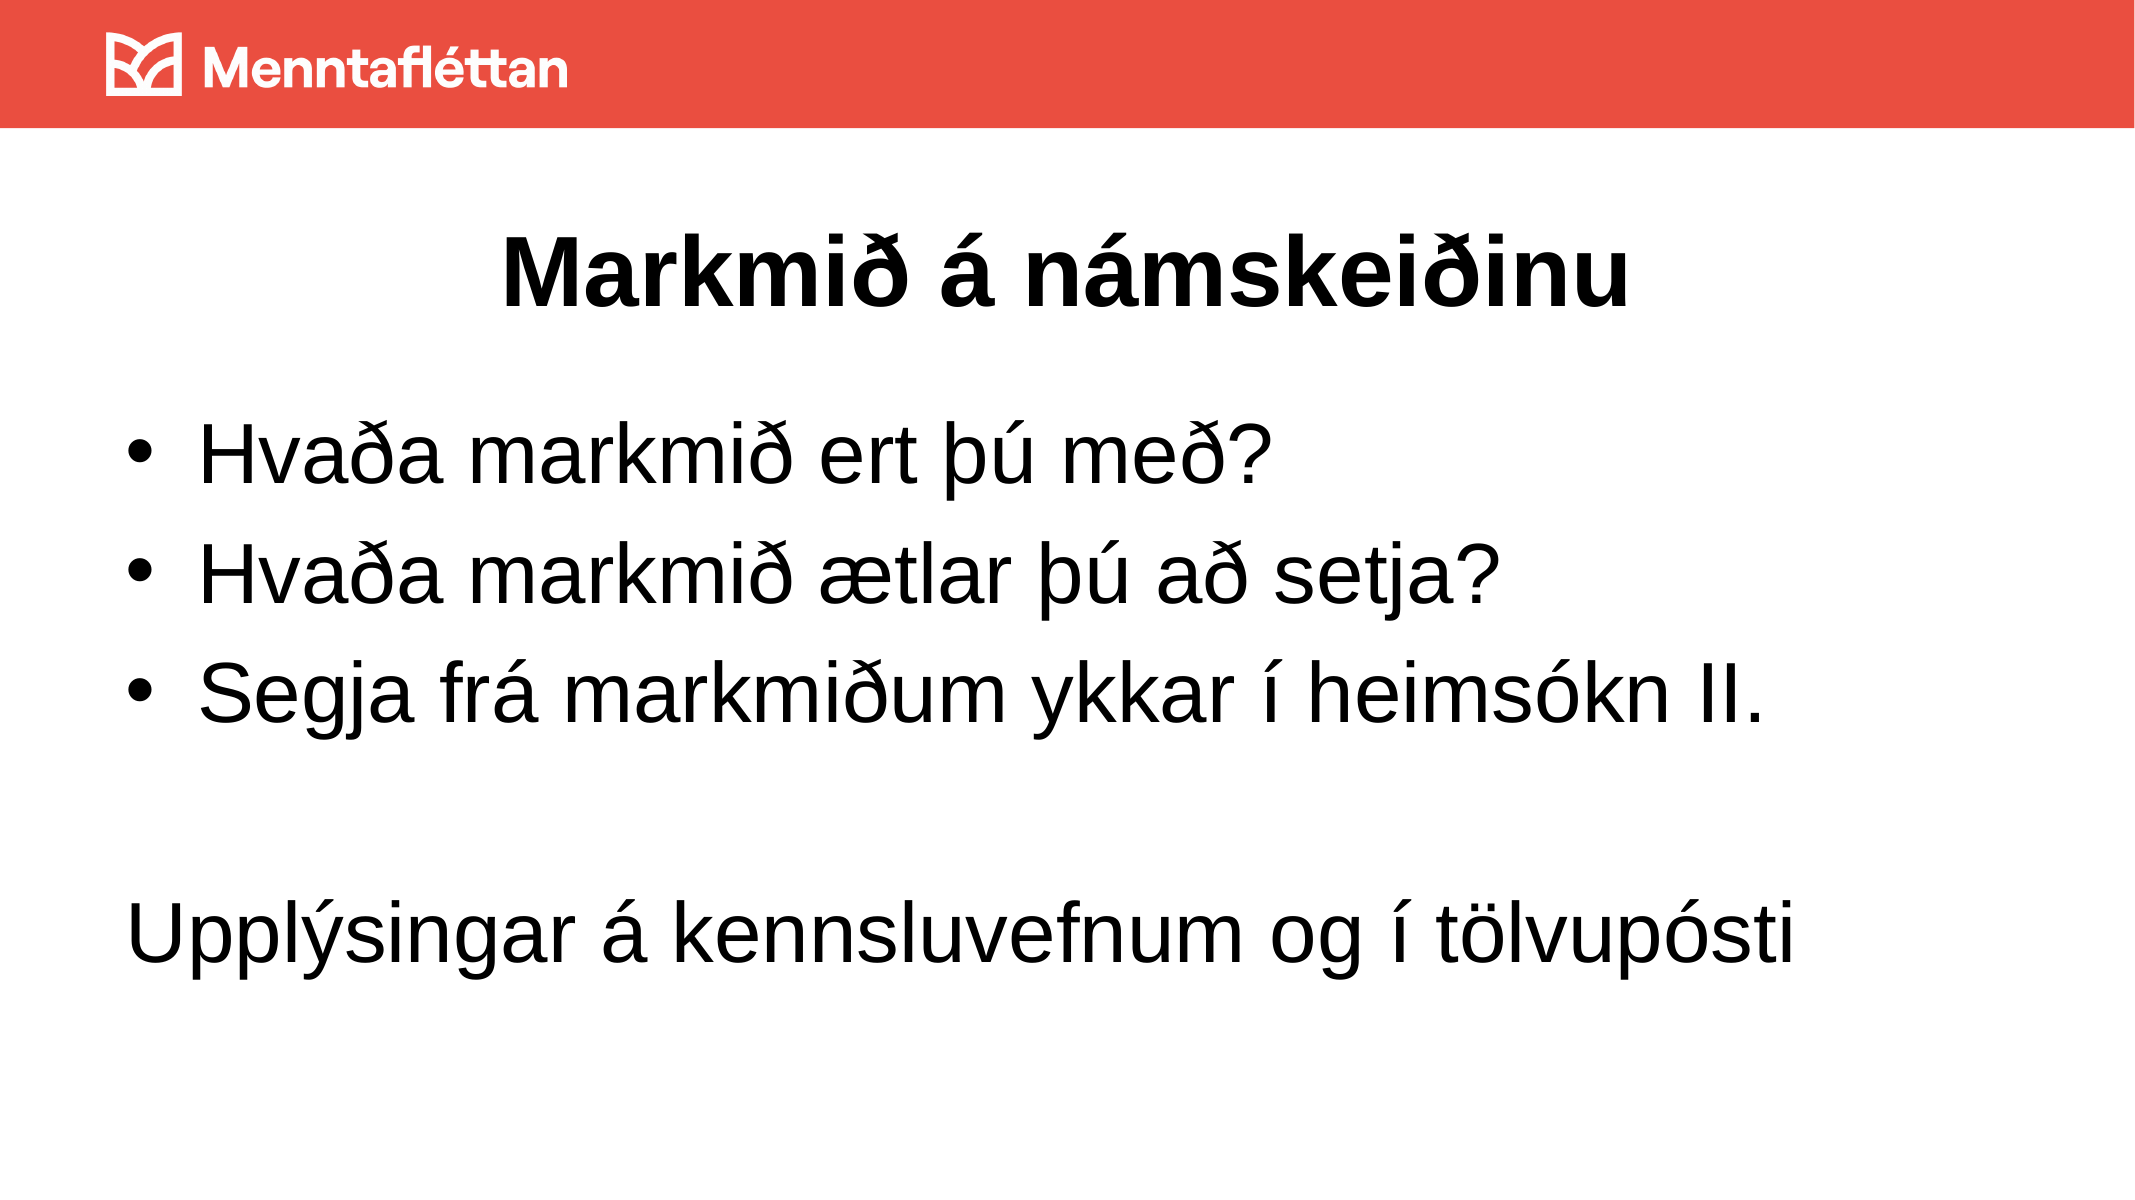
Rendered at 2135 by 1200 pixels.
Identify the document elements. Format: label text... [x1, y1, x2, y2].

picture [106, 32, 567, 96]
list Hvaða markmið ert þú með? Hvaða markmið ætlar þú að setja? Segja frá markmiðum ykkar í heimsókn II. Upplýsingar á kennsluvefnum og í tölvupósti [106, 389, 2028, 1072]
title Markmið á námskeiðinu [106, 166, 2028, 367]
